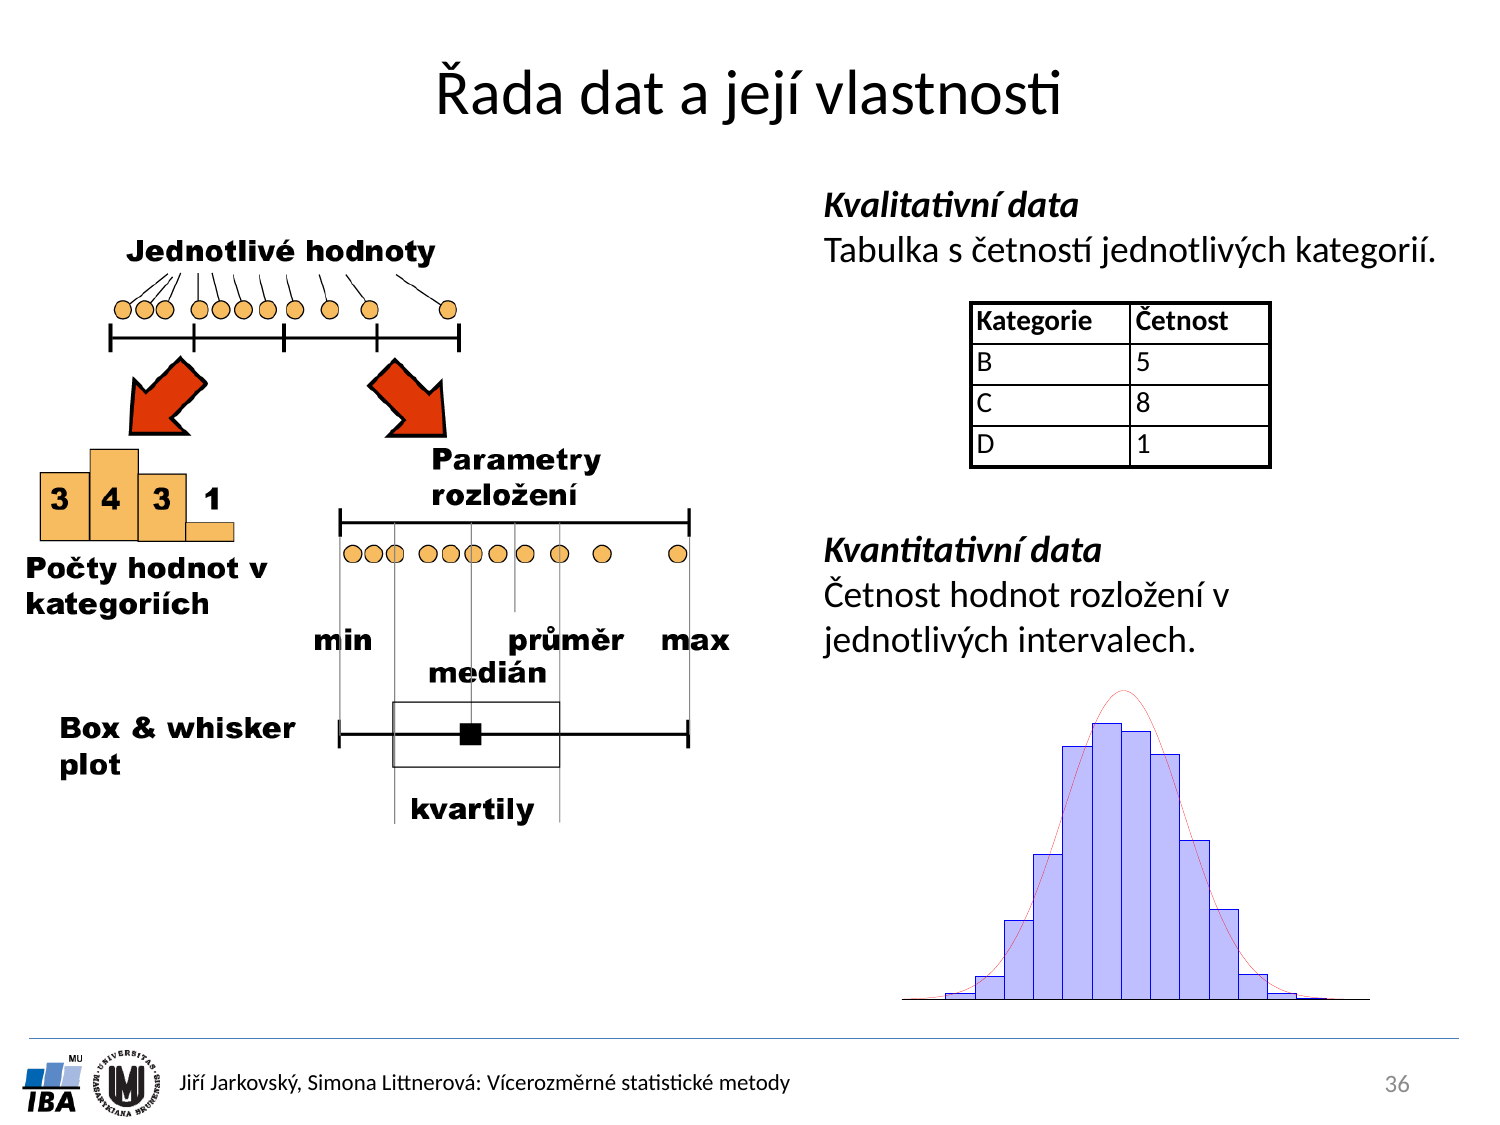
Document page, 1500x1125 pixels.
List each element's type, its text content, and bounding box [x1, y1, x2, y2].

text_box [895, 645, 1377, 1006]
table_cell D [973, 427, 1129, 465]
table_cell C [973, 386, 1129, 425]
text_box Kvalitativní data Tabulka s četností jednotlivých kategorií. [809, 172, 1500, 278]
table_header Kategorie [973, 305, 1129, 343]
table_cell 5 [1131, 345, 1268, 384]
table_cell B [973, 345, 1129, 384]
table_cell 1 [1131, 427, 1268, 465]
picture [22, 1055, 82, 1112]
slide_number 36 [1074, 1052, 1425, 1113]
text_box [25, 231, 730, 828]
table_cell 8 [1131, 386, 1268, 425]
title Řada dat a její vlastnosti [75, 42, 1425, 135]
picture [93, 1050, 160, 1117]
table_header Četnost [1131, 305, 1268, 343]
text_box Kvantitativní data Četnost hodnot rozložení v jednotlivých intervalech. [809, 517, 1412, 668]
